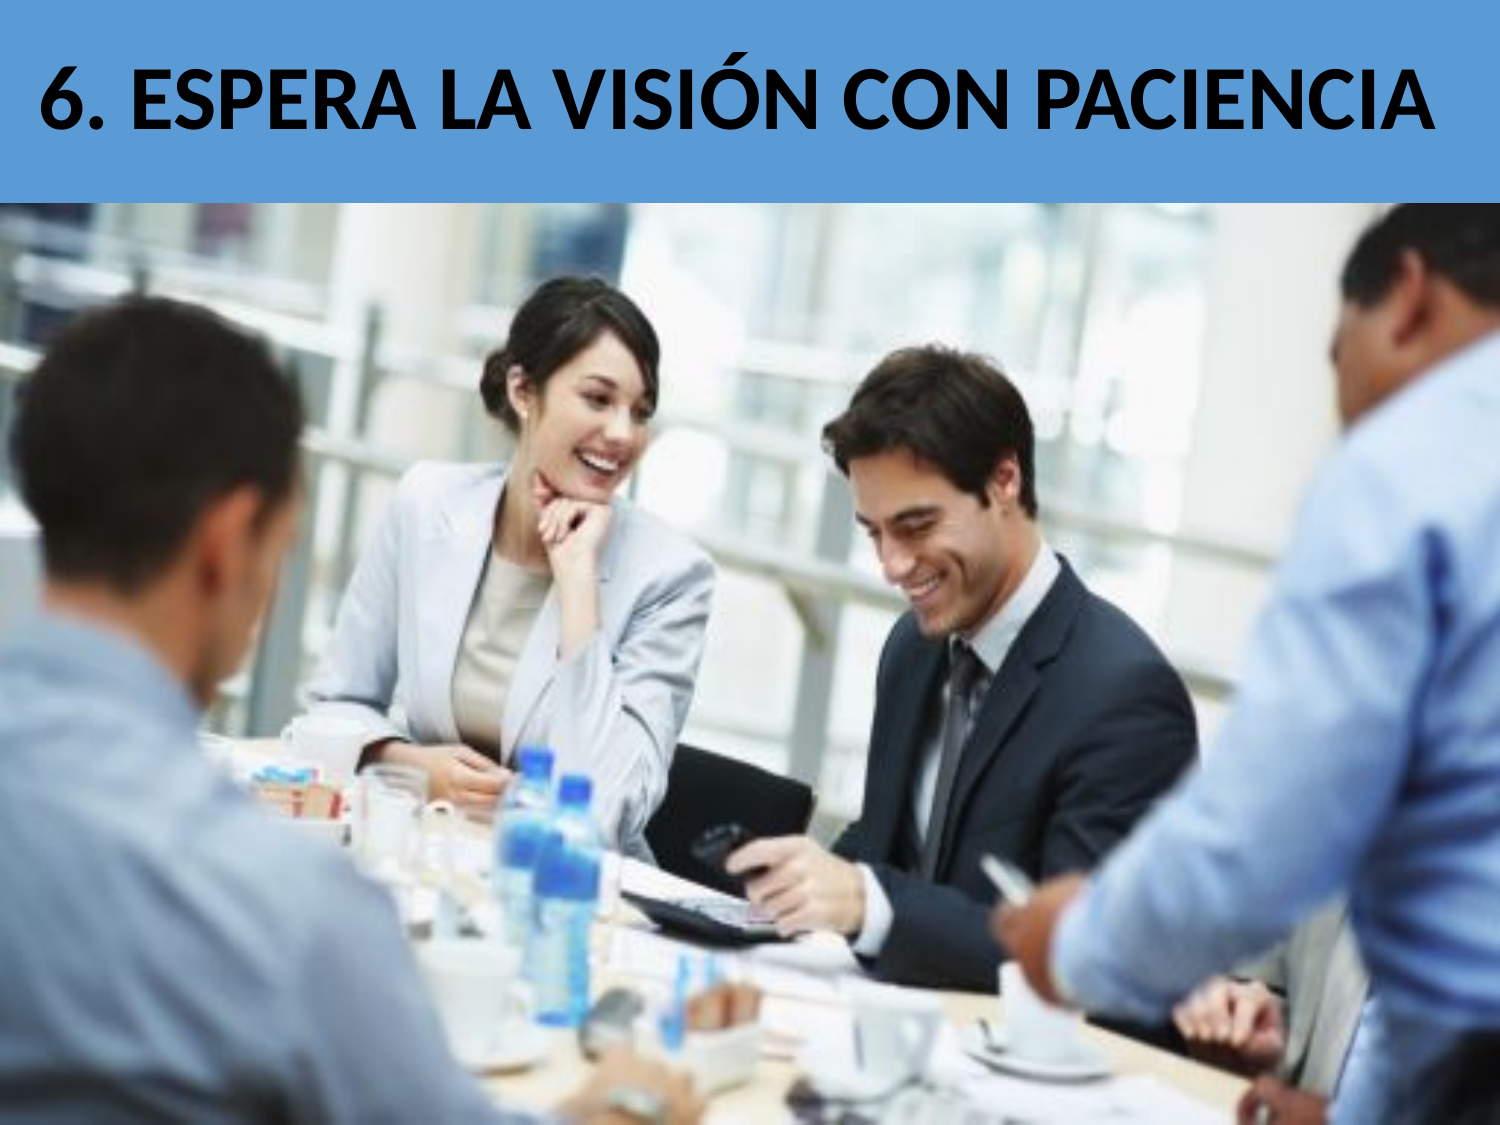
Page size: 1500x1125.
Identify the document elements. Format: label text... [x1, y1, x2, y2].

picture [0, 203, 1500, 1125]
text_box [0, 0, 1500, 203]
title 6. ESPERA LA VISIÓN CON PACIENCIA [23, 27, 1474, 172]
